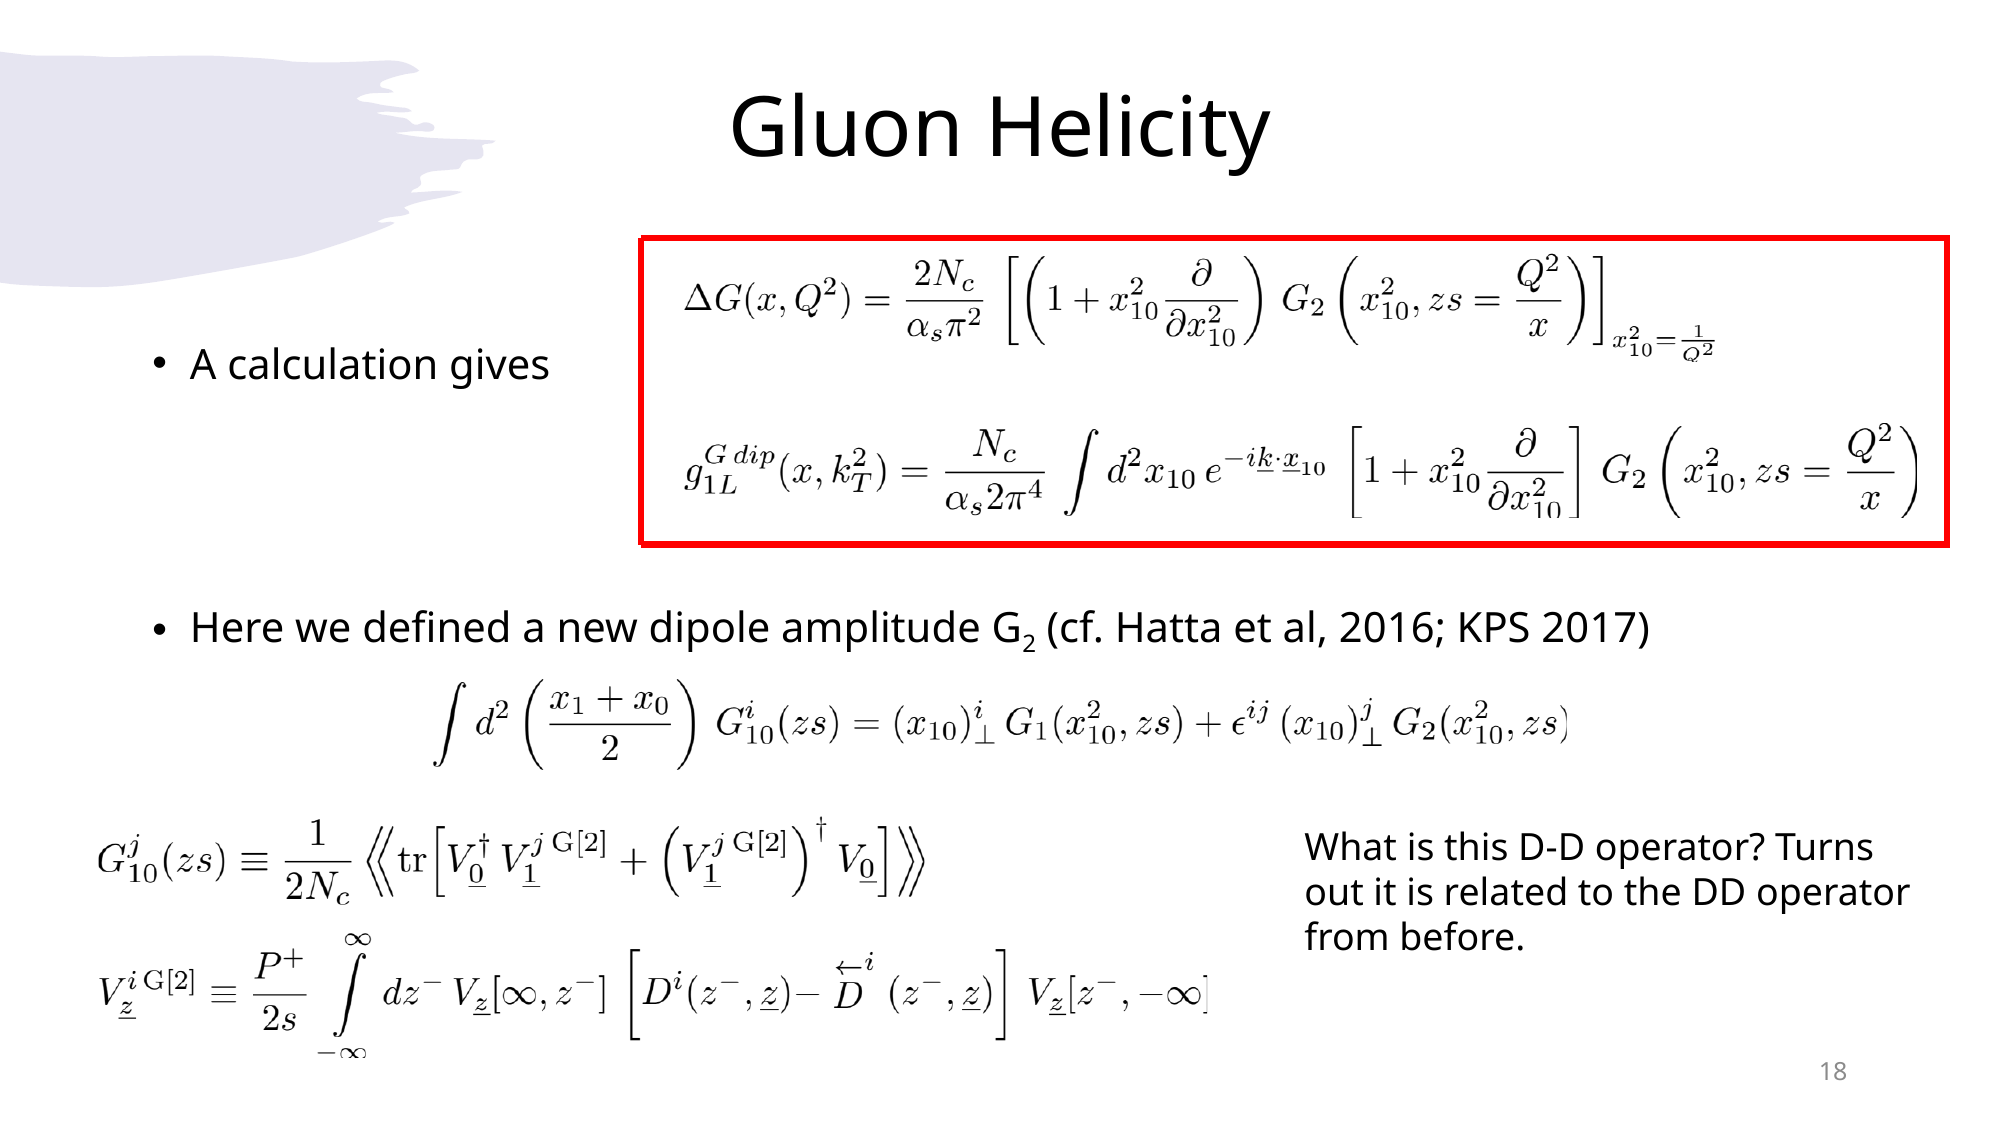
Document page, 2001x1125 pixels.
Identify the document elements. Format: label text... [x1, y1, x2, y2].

list A calculation gives Here we defined a new dipole amplitude G2 (cf. Hatta et al, 2016; KPS 2017) [137, 329, 1863, 1013]
picture [98, 932, 1208, 1058]
picture [98, 815, 925, 905]
picture [433, 678, 1567, 770]
title Gluon Helicity [137, 20, 1863, 239]
picture [684, 253, 1715, 362]
slide_number 18 [1412, 1042, 1863, 1103]
picture [684, 423, 1917, 518]
text_box What is this D-D operator? Turns out it is related to the DD operator from before. [1289, 815, 1927, 966]
